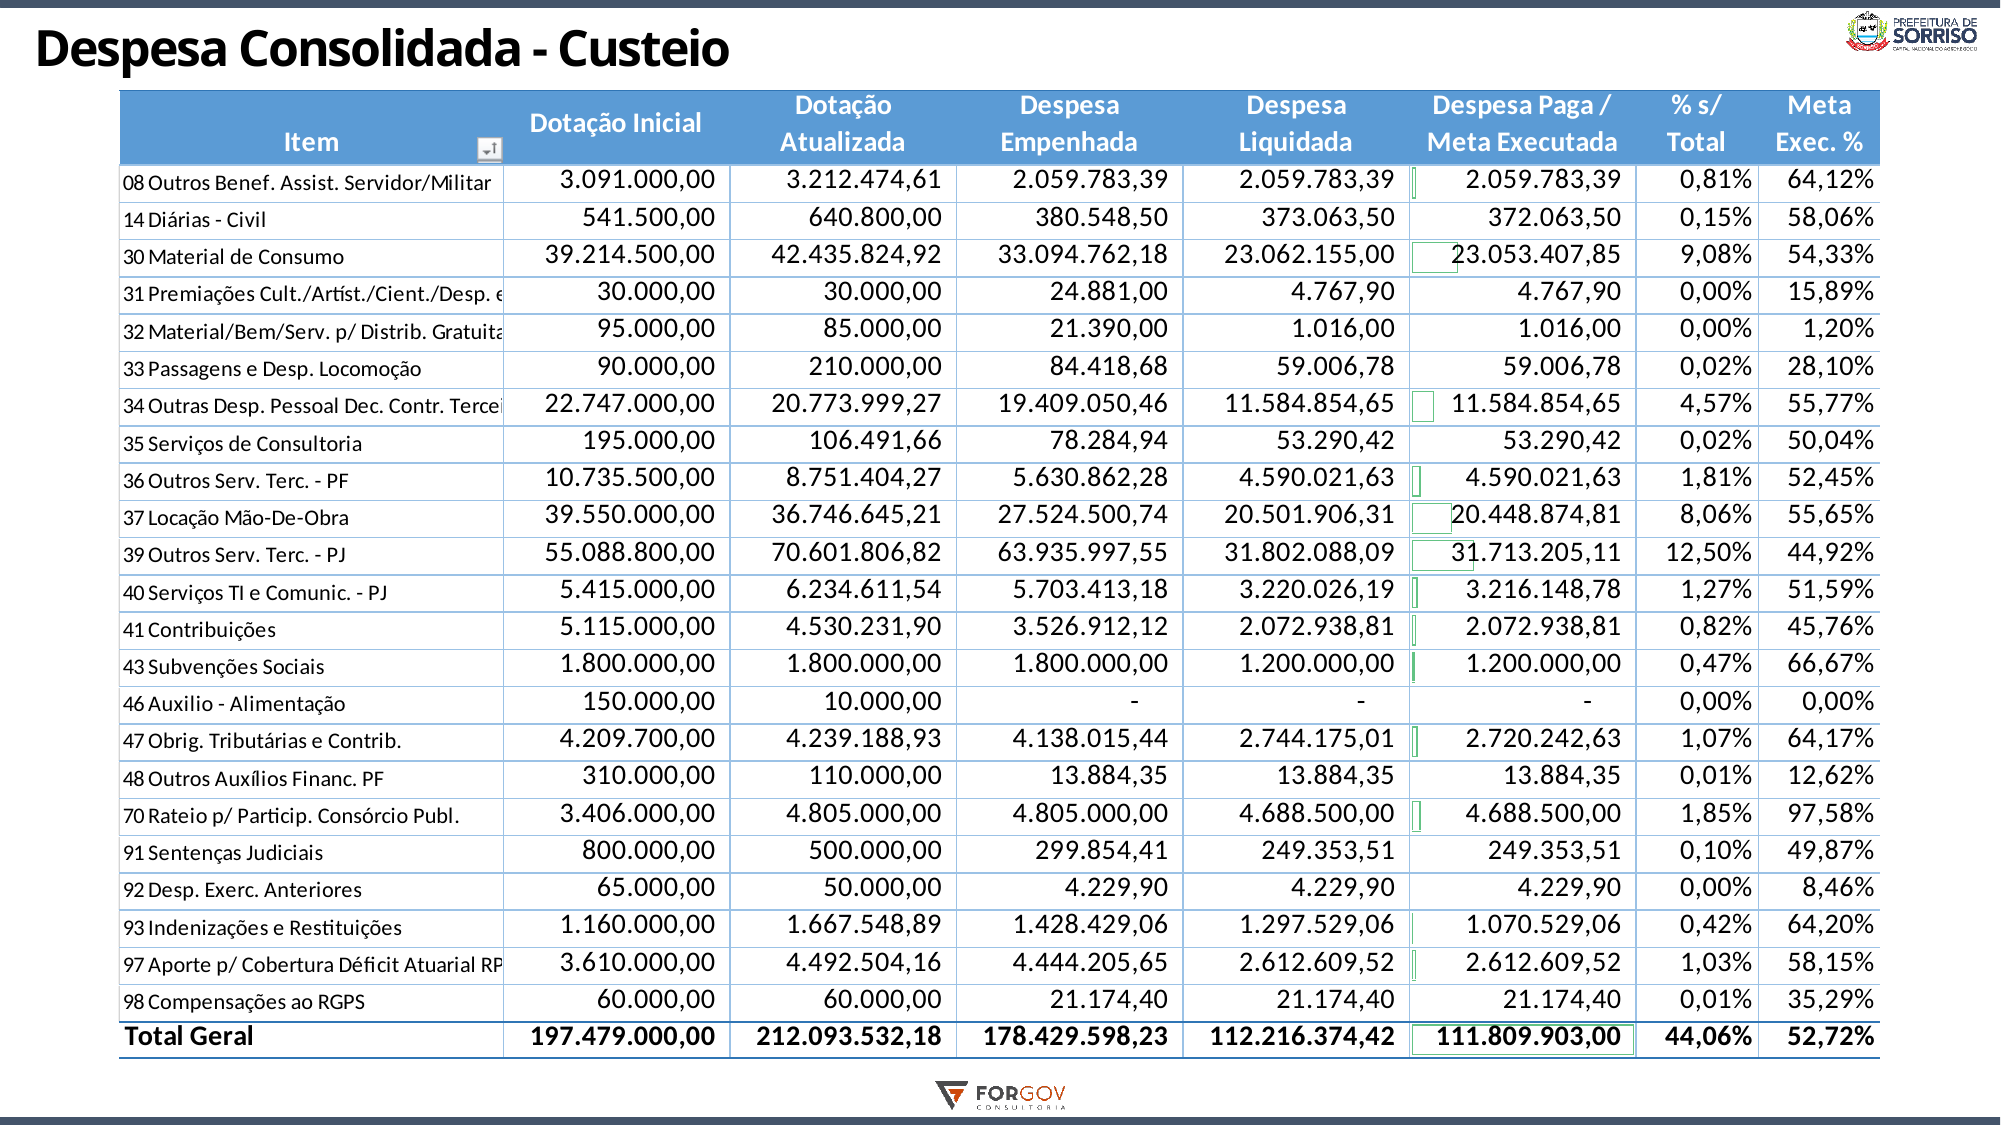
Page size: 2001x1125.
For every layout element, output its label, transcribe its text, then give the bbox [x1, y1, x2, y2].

picture [1845, 11, 1977, 15]
title Despesa Consolidada - Custeio [19, 15, 1981, 79]
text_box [118, 89, 1882, 1061]
picture [935, 1081, 1065, 1110]
